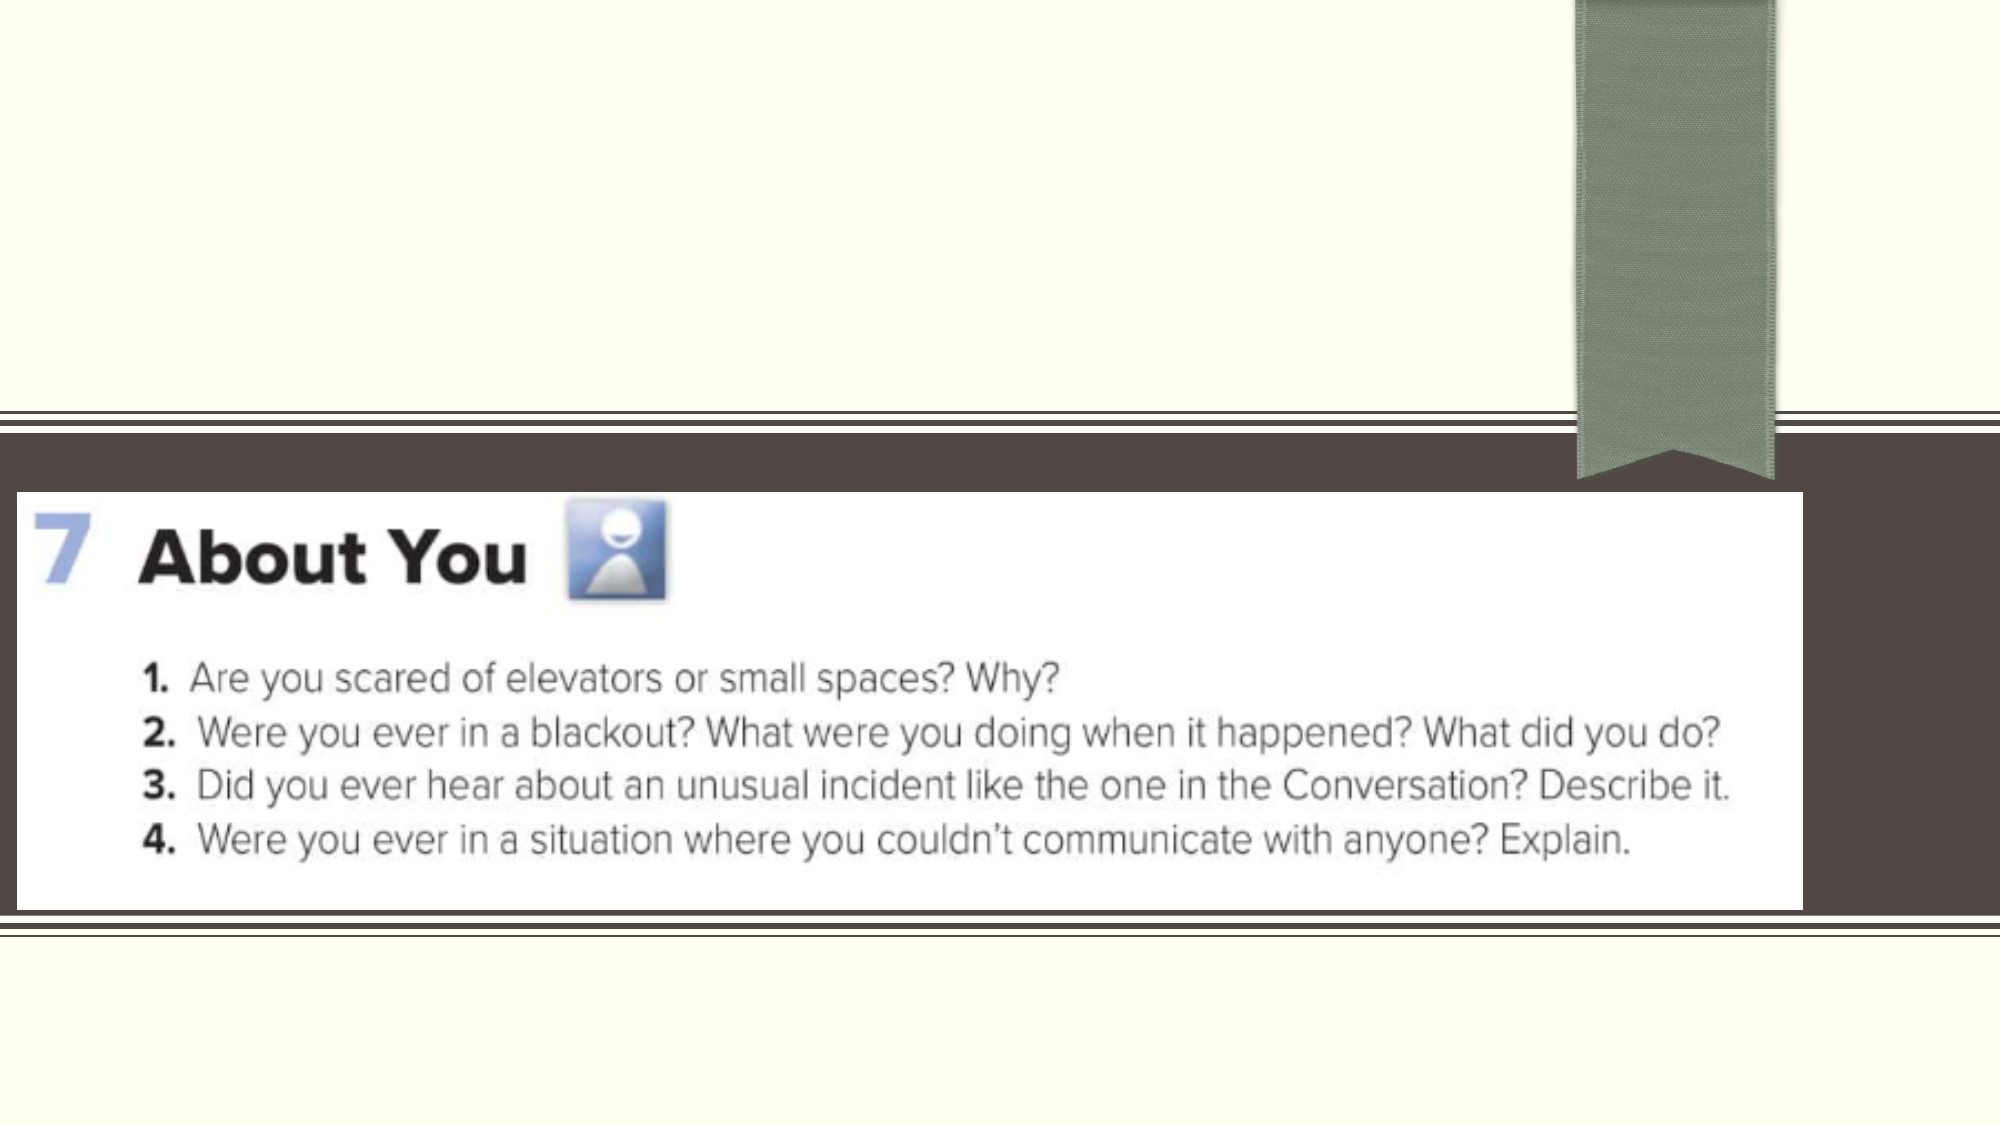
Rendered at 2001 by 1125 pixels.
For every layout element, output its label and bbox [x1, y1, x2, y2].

picture [17, 492, 1803, 910]
